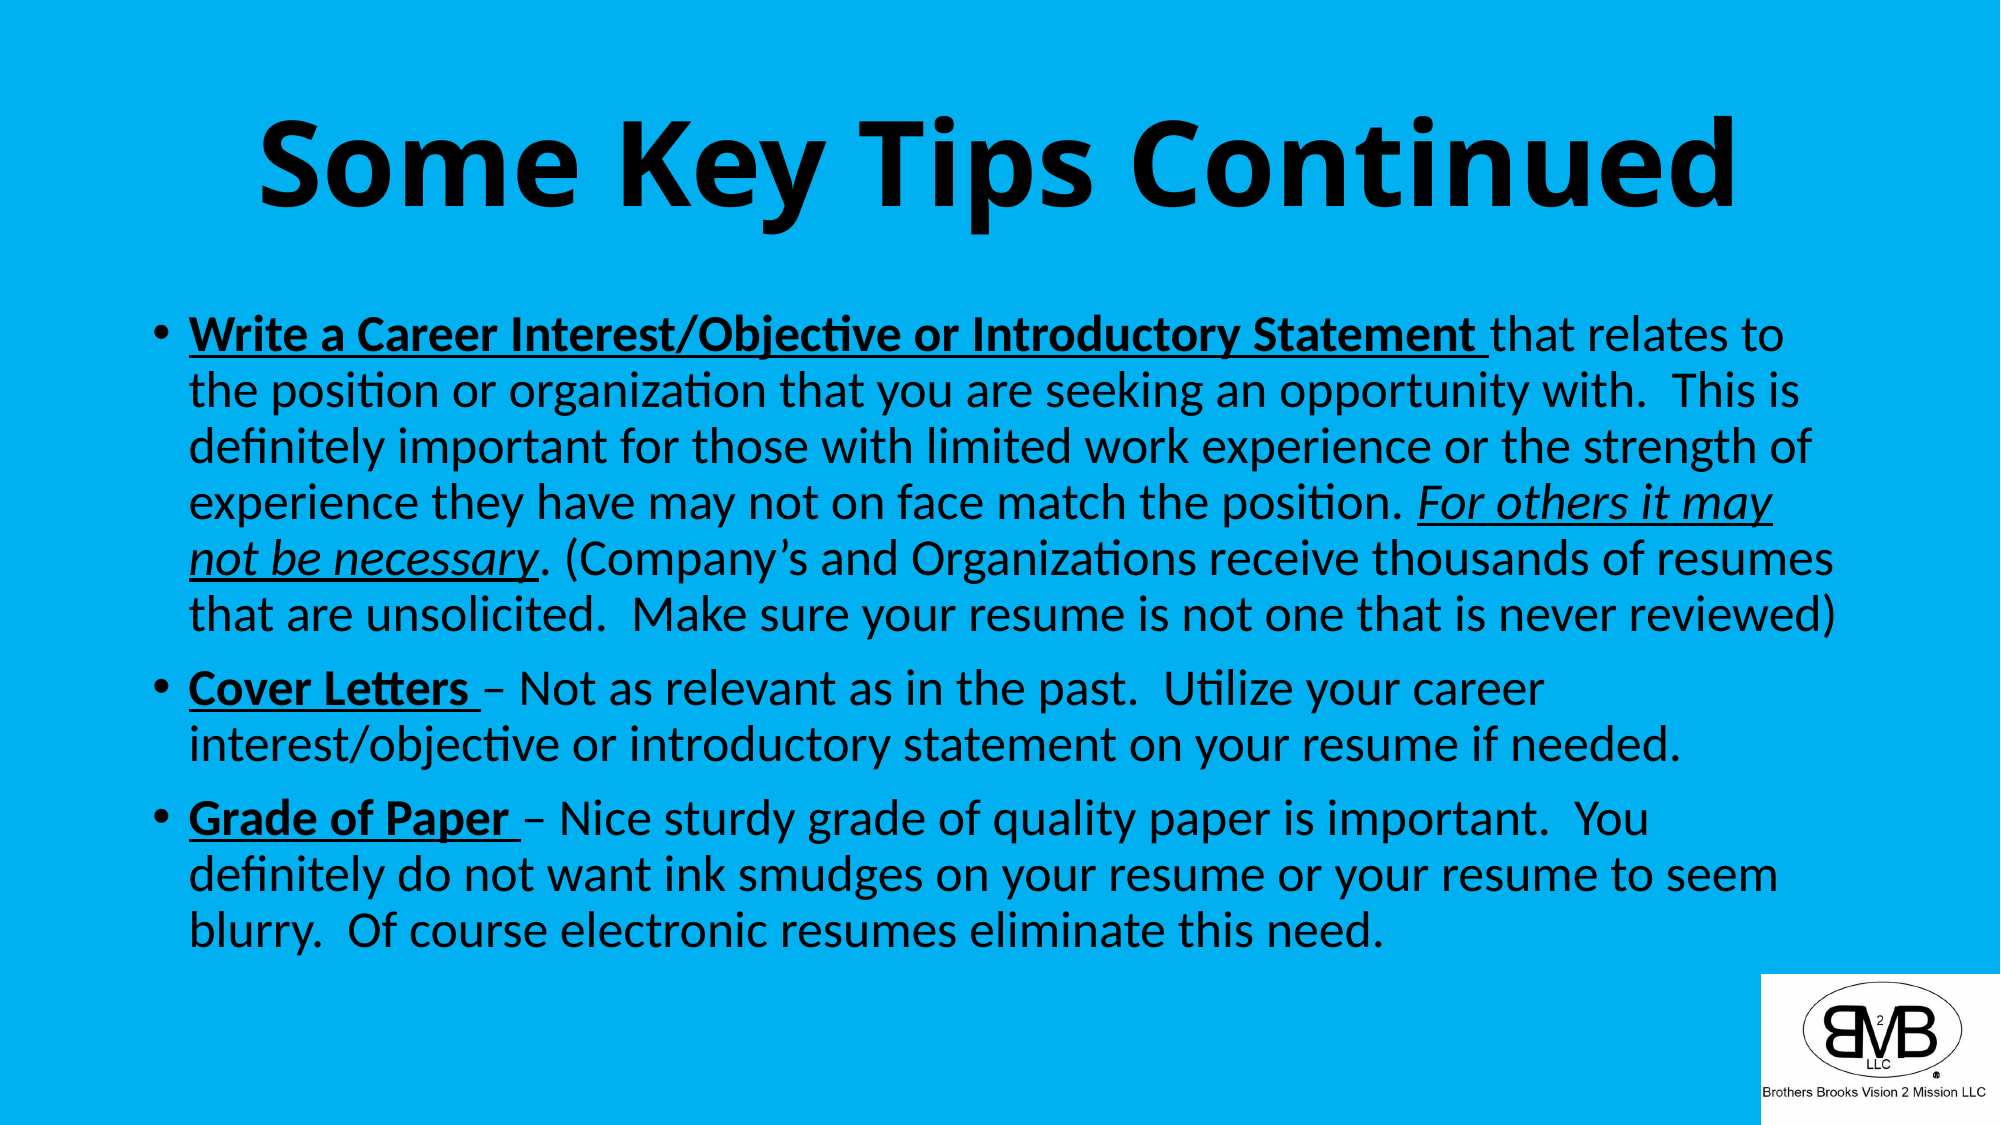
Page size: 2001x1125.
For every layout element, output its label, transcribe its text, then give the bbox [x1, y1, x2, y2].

list Write a Career Interest/Objective or Introductory Statement that relates to the position or organization that you are seeking an opportunity with. This is definitely important for those with limited work experience or the strength of experience they have may not on face match the position. For others it may not be necessary. (Company’s and Organizations receive thousands of resumes that are unsolicited. Make sure your resume is not one that is never reviewed) Cover Letters – Not as relevant as in the past. Utilize your career interest/objective or introductory statement on your resume if needed. Grade of Paper – Nice sturdy grade of quality paper is important. You definitely do not want ink smudges on your resume or your resume to seem blurry. Of course electronic resumes eliminate this need. [137, 299, 1863, 1014]
title Some Key Tips Continued [137, 59, 1863, 278]
picture [1762, 975, 2000, 1125]
